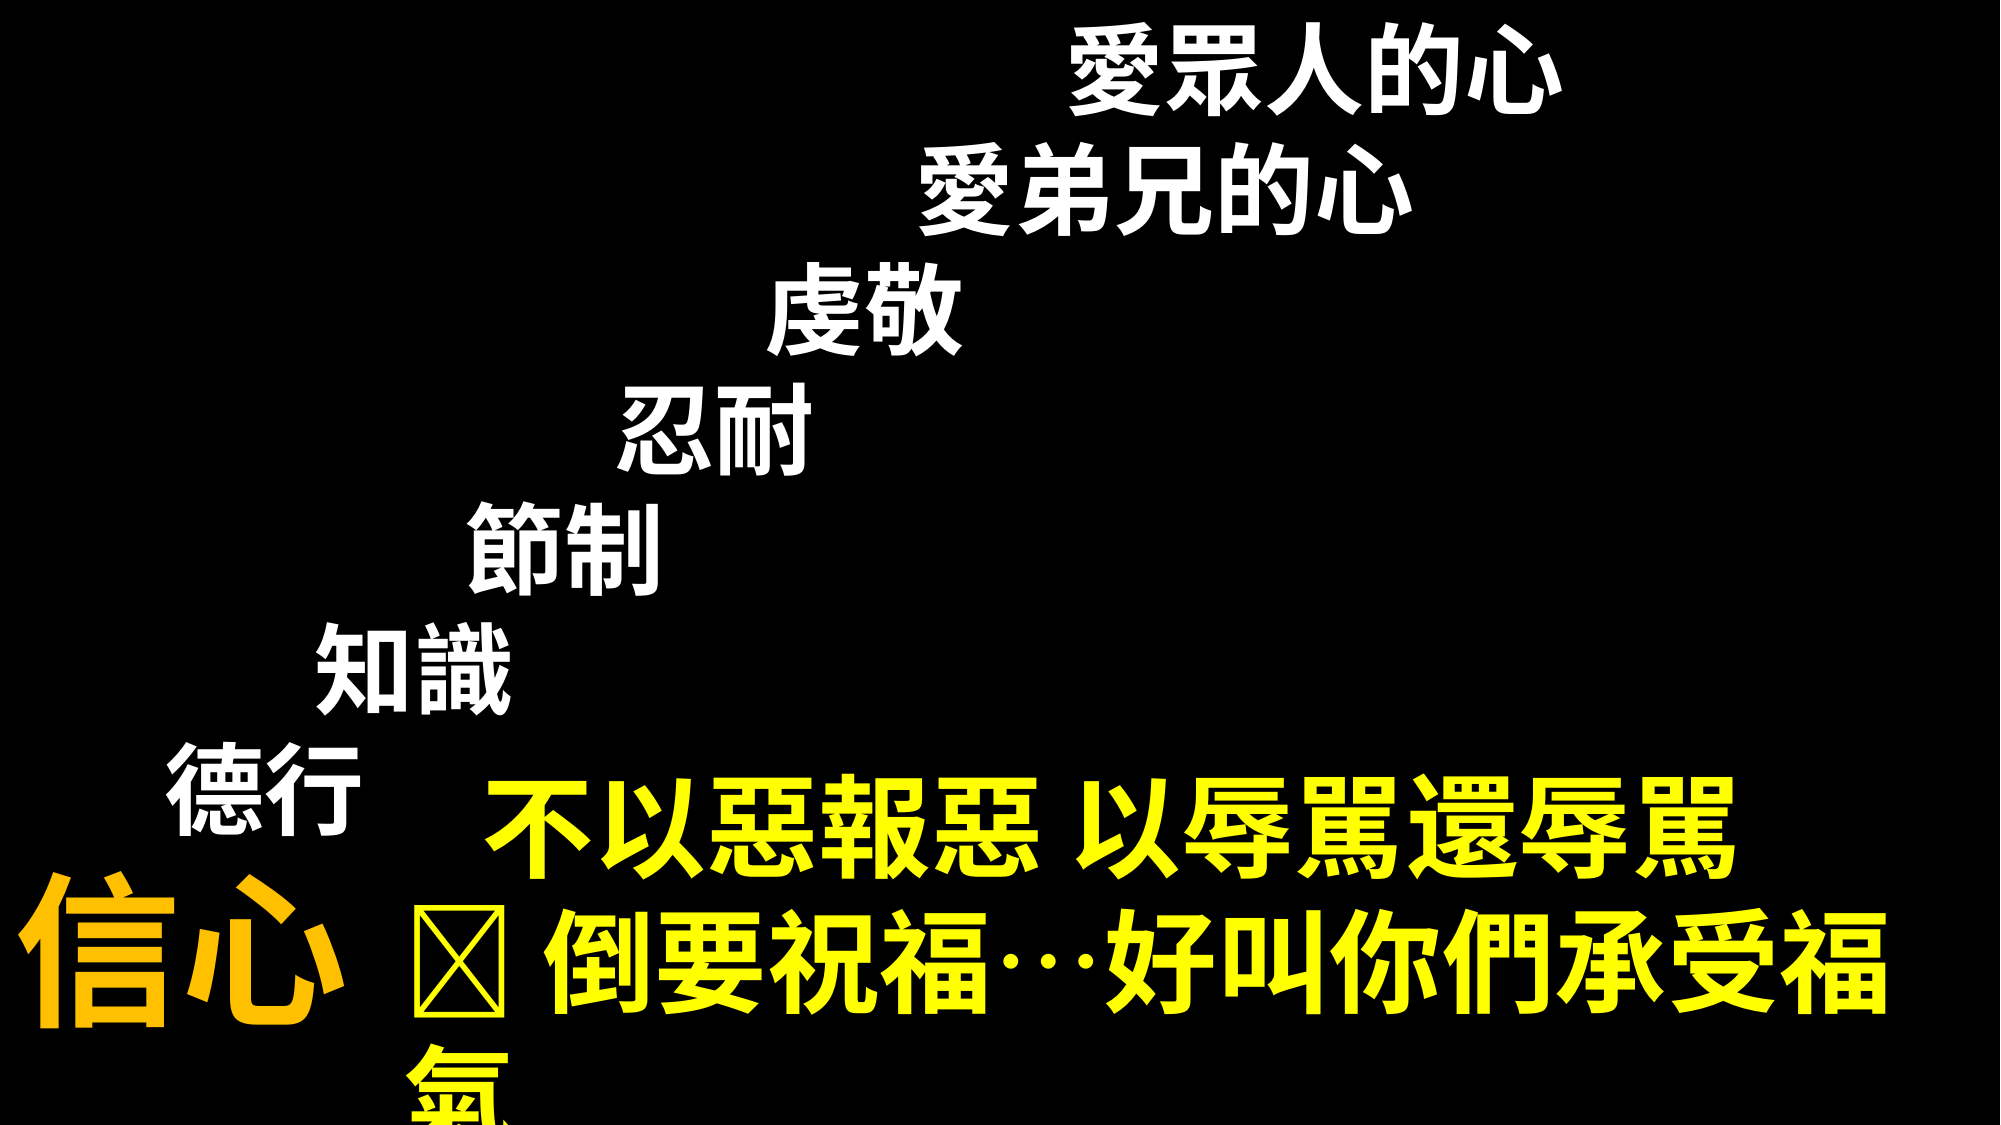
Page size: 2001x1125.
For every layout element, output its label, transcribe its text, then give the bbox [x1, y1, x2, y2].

text_box 不以惡報惡 以辱駡還辱駡 倒要祝福…好叫你們承受福氣 [388, 749, 2000, 1125]
text_box 愛眾人的心 愛弟兄的心 虔敬 忍耐 節制 知識 德行 信心 [0, 0, 2000, 1055]
